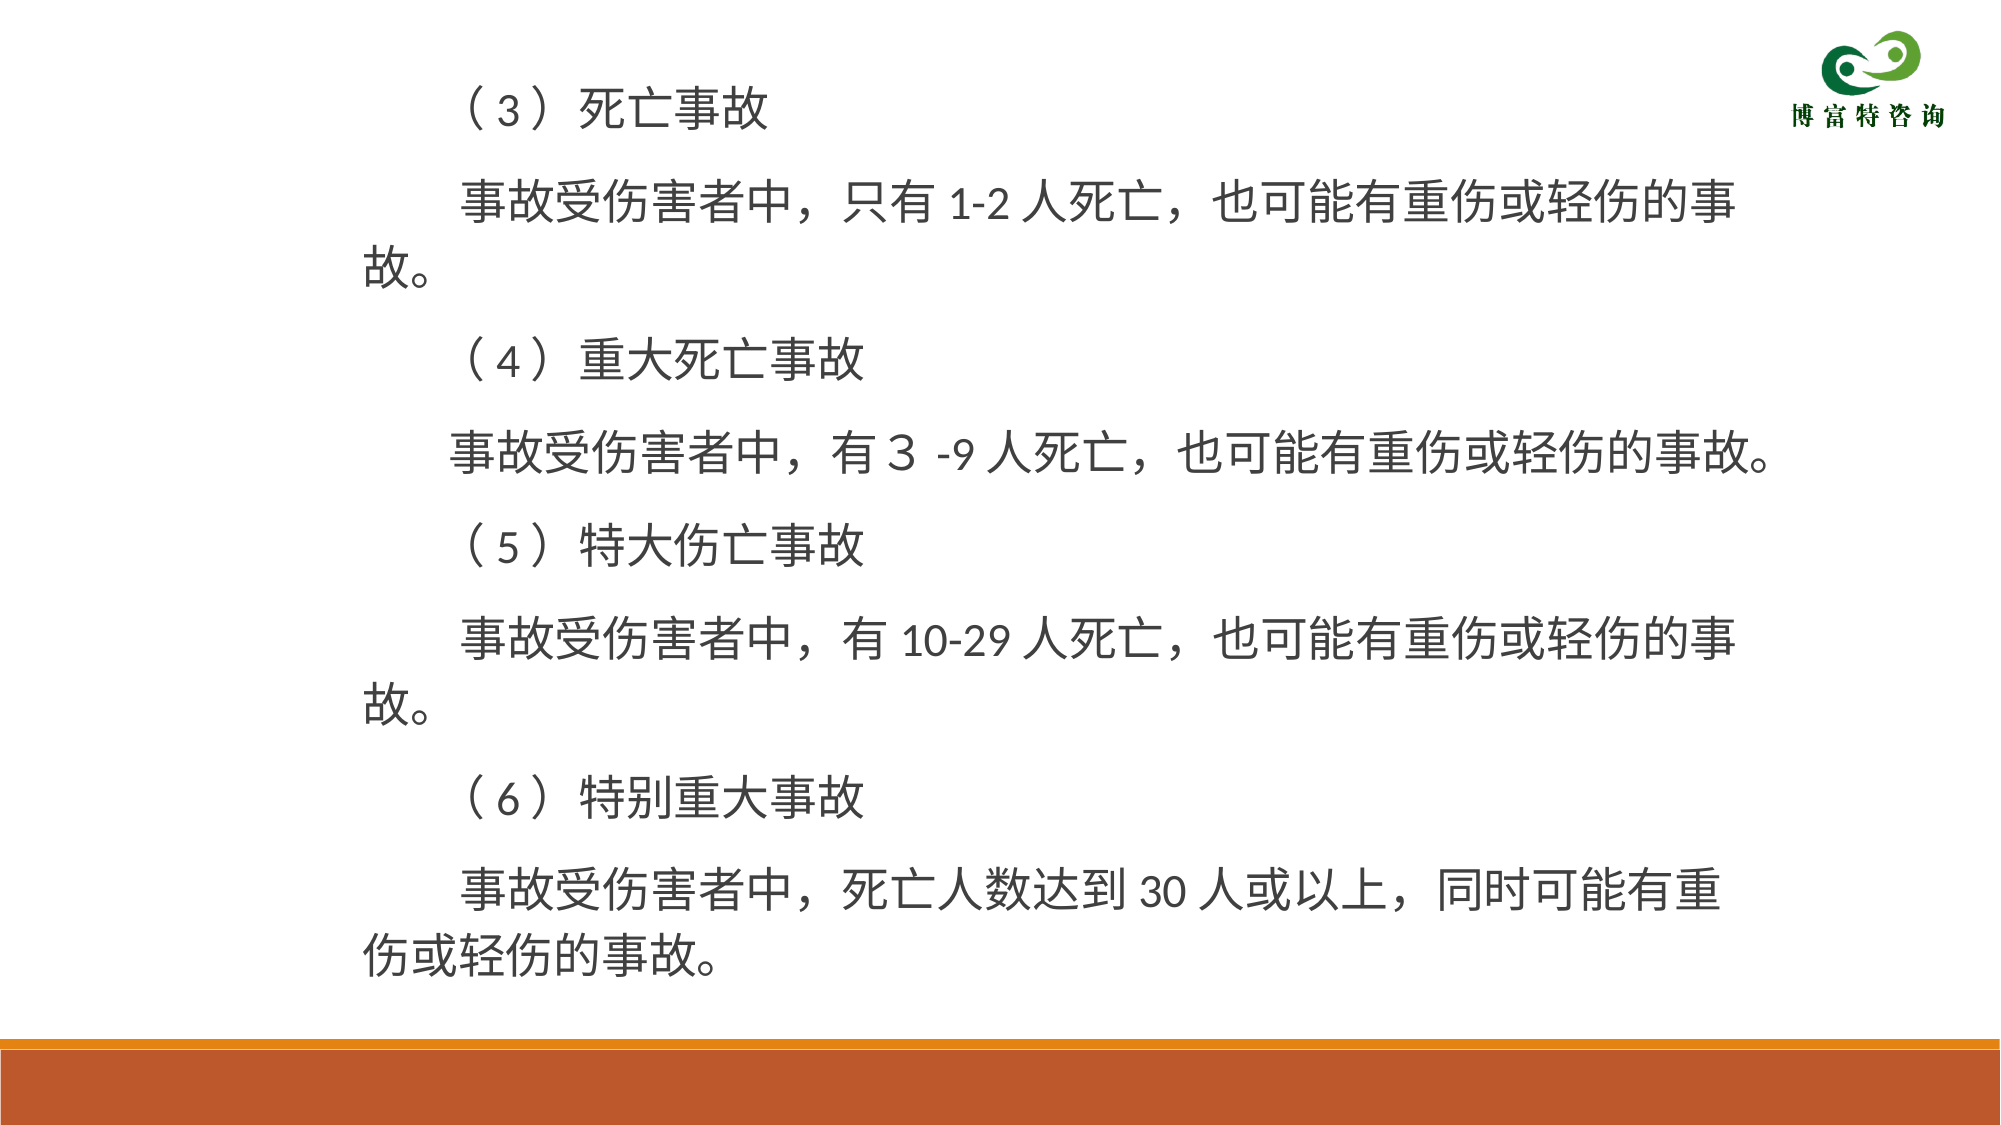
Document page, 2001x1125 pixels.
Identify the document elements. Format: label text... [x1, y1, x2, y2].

picture [1772, 30, 1969, 131]
list （3）死亡事故 事故受伤害者中，只有1-2人死亡，也可能有重伤或轻伤的事故。 （4）重大死亡事故 事故受伤害者中，有３-9人死亡，也可能有重伤或轻伤的事故。 （5）特大伤亡事故 事故受伤害者中，有10-29人死亡，也可能有重伤或轻伤的事故。 （6）特别重大事故 事故受伤害者中，死亡人数达到30人或以上，同时可能有重伤或轻伤的事故。 [362, 62, 1751, 1051]
